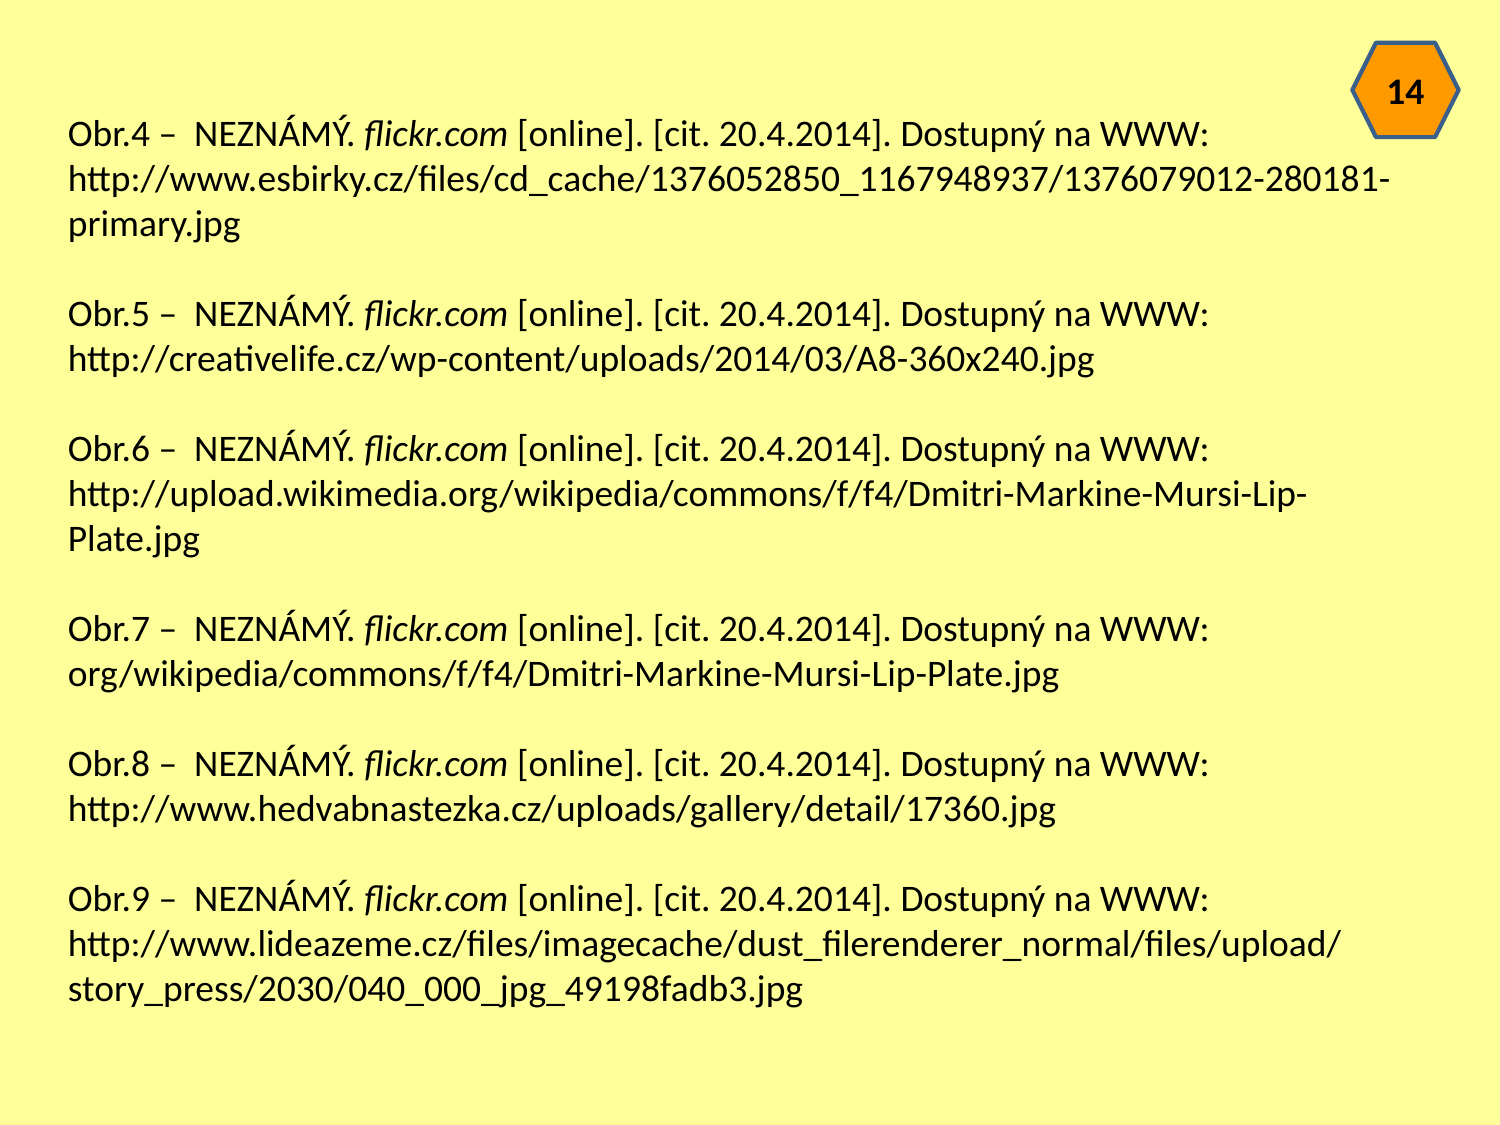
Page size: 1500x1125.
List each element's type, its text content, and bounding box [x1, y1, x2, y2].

text_box 14 [1350, 40, 1461, 140]
text_box Obr.4 – NEZNÁMÝ. flickr.com [online]. [cit. 20.4.2014]. Dostupný na WWW: http://www.esbirky.cz/files/cd_cache/1376052850_1167948937/1376079012-280181-primary.jpg Obr.5 – NEZNÁMÝ. flickr.com [online]. [cit. 20.4.2014]. Dostupný na WWW: http://creativelife.cz/wp-content/uploads/2014/03/A8-360x240.jpg Obr.6 – NEZNÁMÝ. flickr.com [online]. [cit. 20.4.2014]. Dostupný na WWW: http://upload.wikimedia.org/wikipedia/commons/f/f4/Dmitri-Markine-Mursi-Lip-Plate.jpg Obr.7 – NEZNÁMÝ. flickr.com [online]. [cit. 20.4.2014]. Dostupný na WWW: org/wikipedia/commons/f/f4/Dmitri-Markine-Mursi-Lip-Plate.jpg Obr.8 – NEZNÁMÝ. flickr.com [online]. [cit. 20.4.2014]. Dostupný na WWW: http://www.hedvabnastezka.cz/uploads/gallery/detail/17360.jpg Obr.9 – NEZNÁMÝ. flickr.com [online]. [cit. 20.4.2014]. Dostupný na WWW: http://www.lideazeme.cz/files/imagecache/dust_filerenderer_normal/files/upload/story_press/2030/040_000_jpg_49198fadb3.jpg [53, 101, 1436, 1062]
